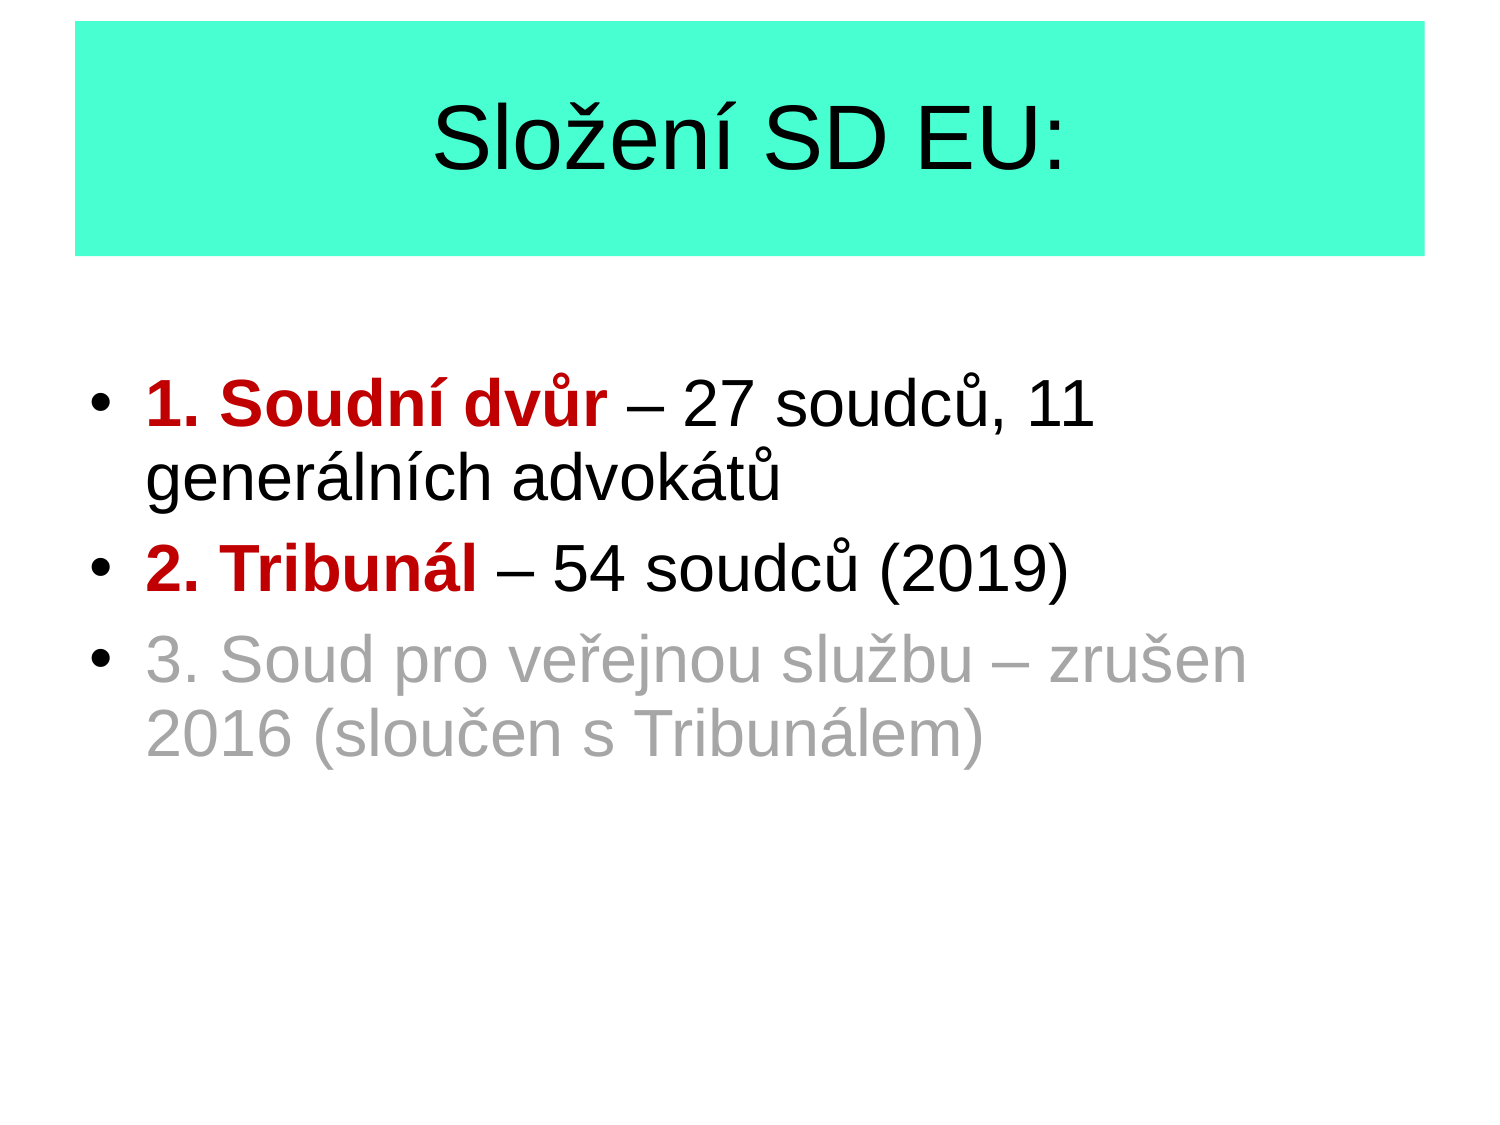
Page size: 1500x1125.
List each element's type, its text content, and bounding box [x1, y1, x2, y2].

list 1. Soudní dvůr – 27 soudců, 11 generálních advokátů 2. Tribunál – 54 soudců (2019) 3. Soud pro veřejnou službu – zrušen 2016 (sloučen s Tribunálem) [75, 262, 1425, 1005]
title Složení SD EU: [75, 21, 1425, 257]
